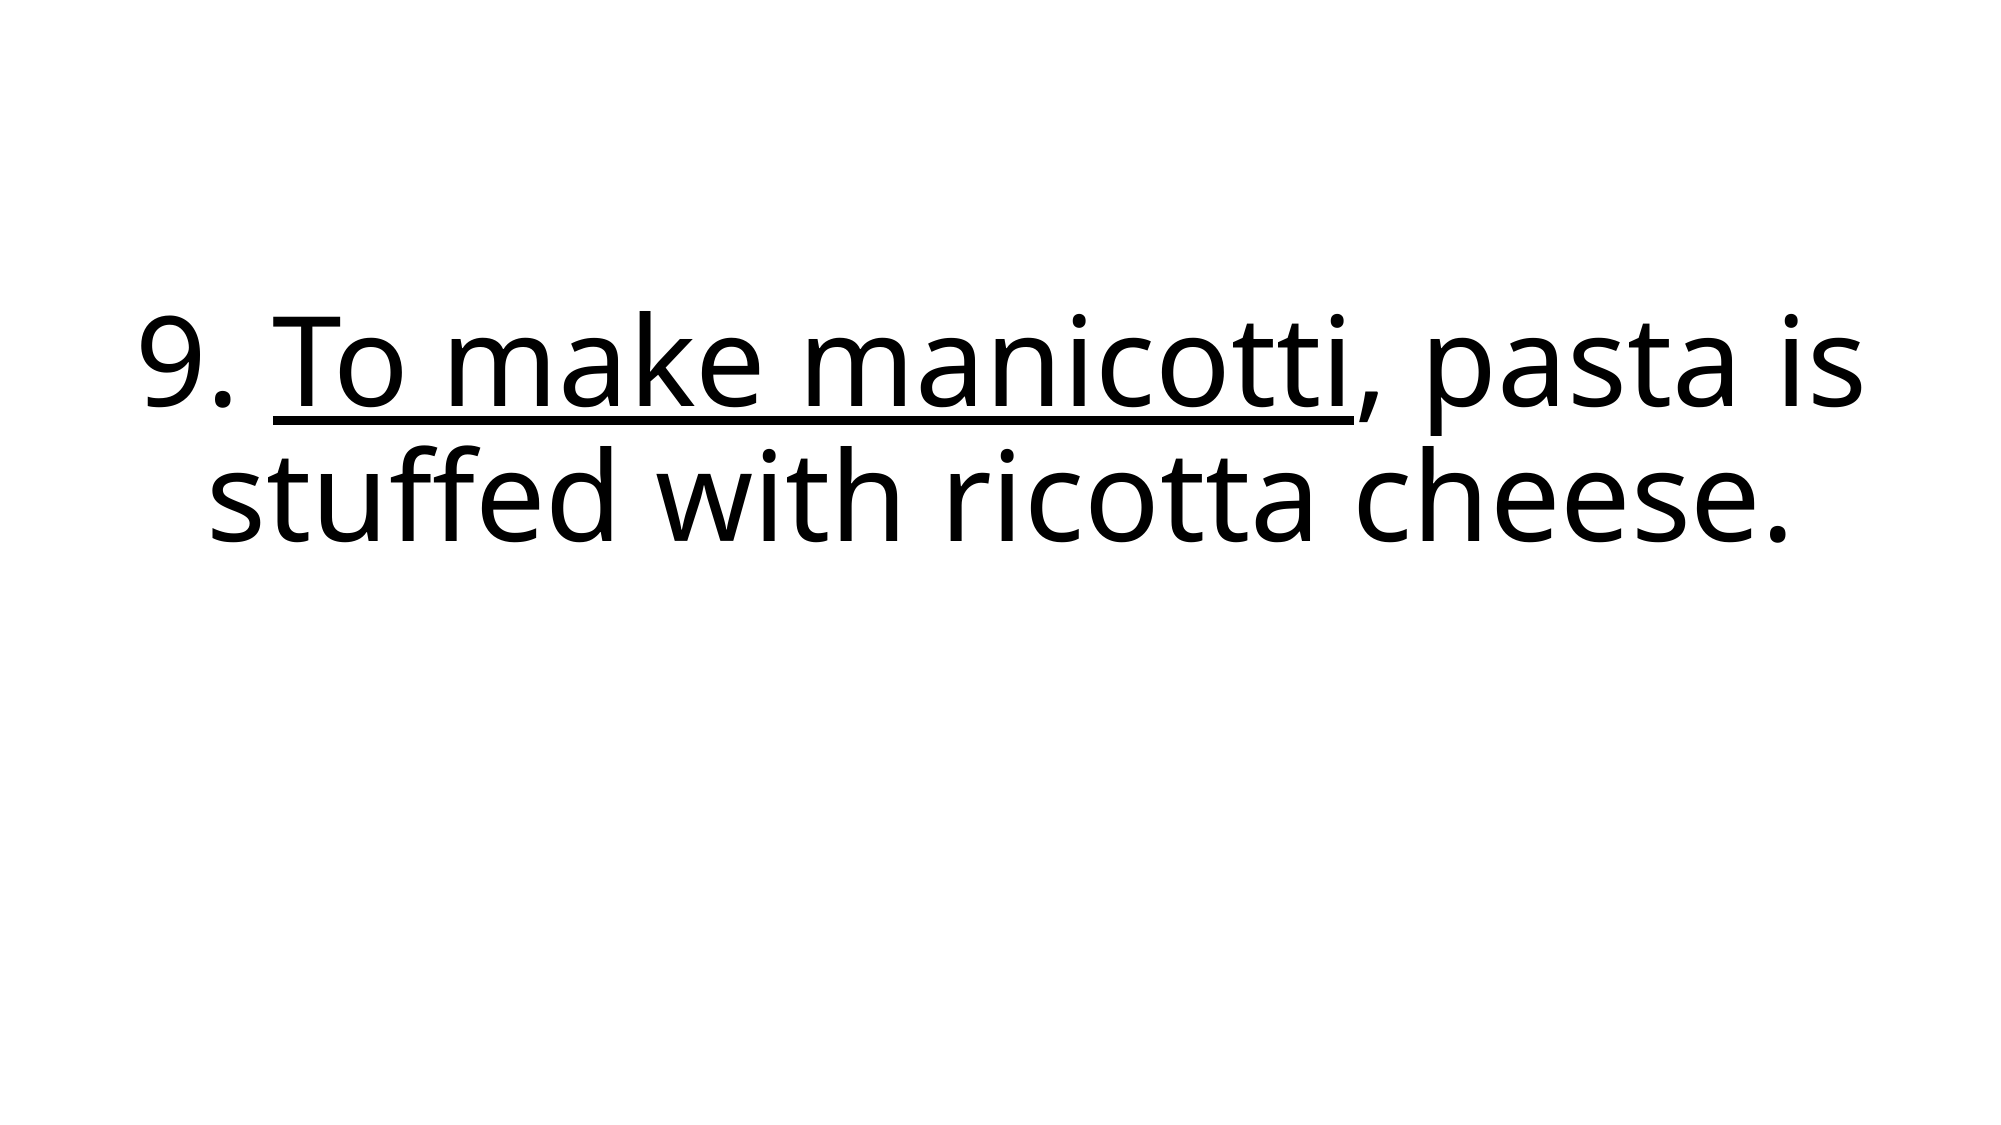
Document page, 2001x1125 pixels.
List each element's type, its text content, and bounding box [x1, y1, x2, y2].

title 9. To make manicotti, pasta is stuffed with ricotta cheese. [97, 184, 1906, 576]
